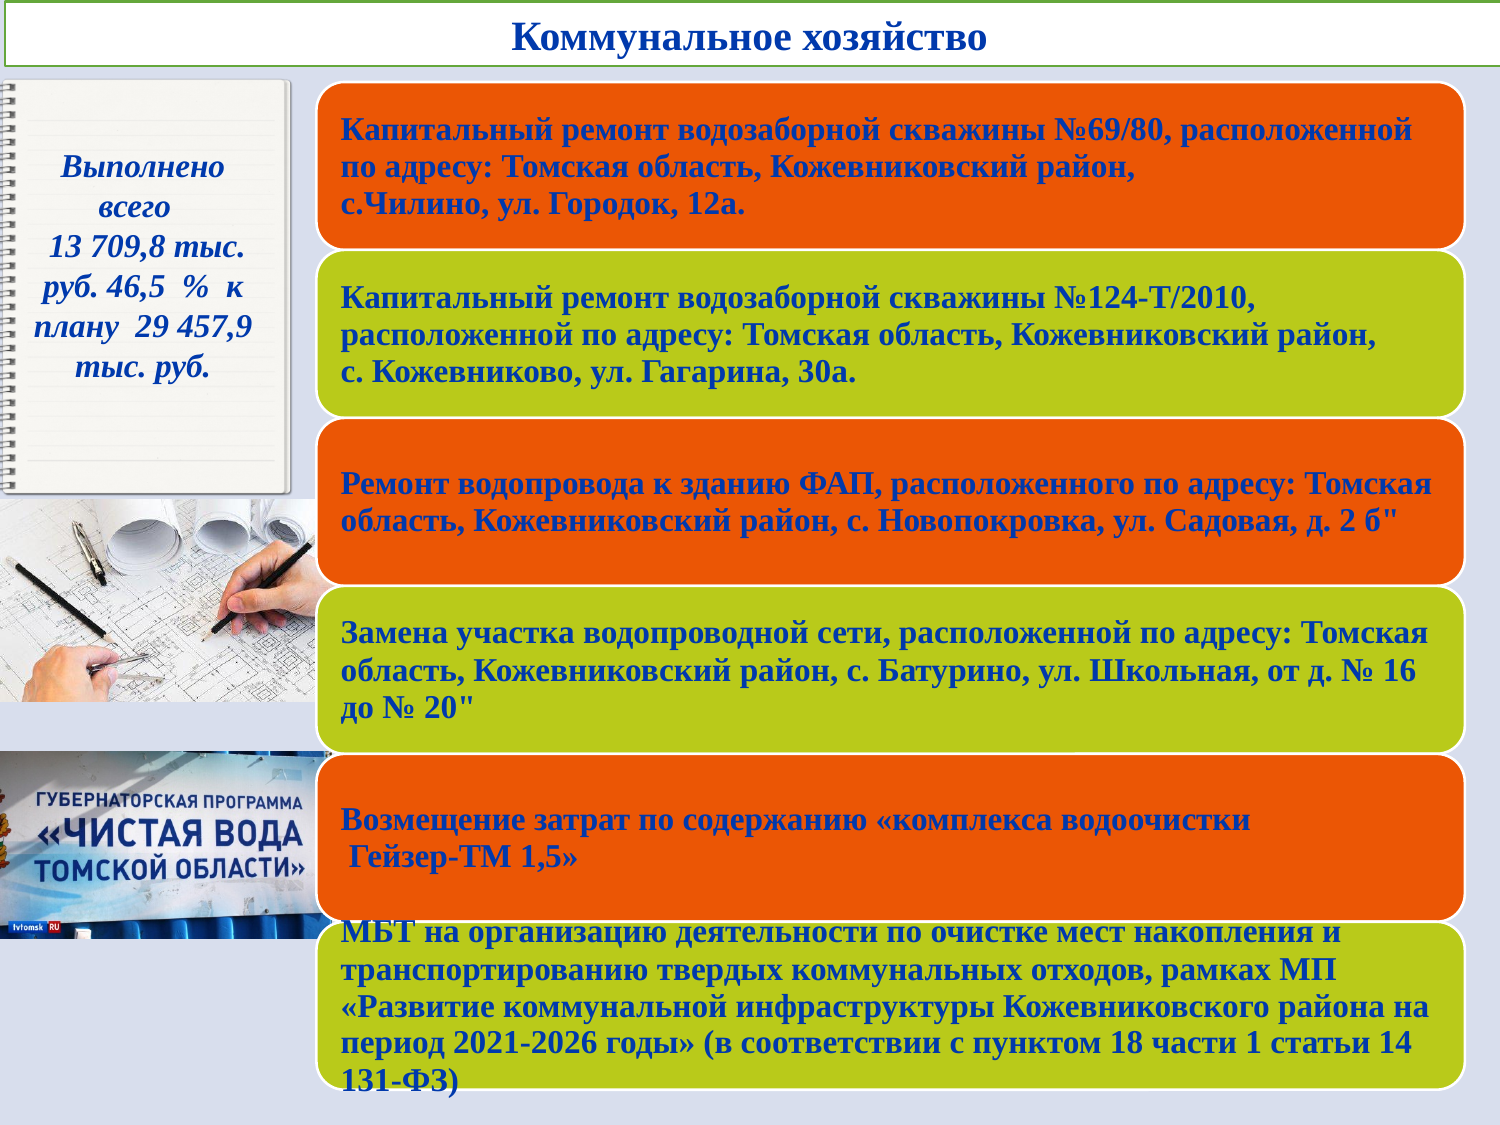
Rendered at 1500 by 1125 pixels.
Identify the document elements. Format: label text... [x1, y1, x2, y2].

picture [0, 59, 378, 703]
picture [0, 751, 316, 940]
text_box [316, 81, 1466, 1091]
text_box Коммунальное хозяйство [4, 0, 1500, 67]
